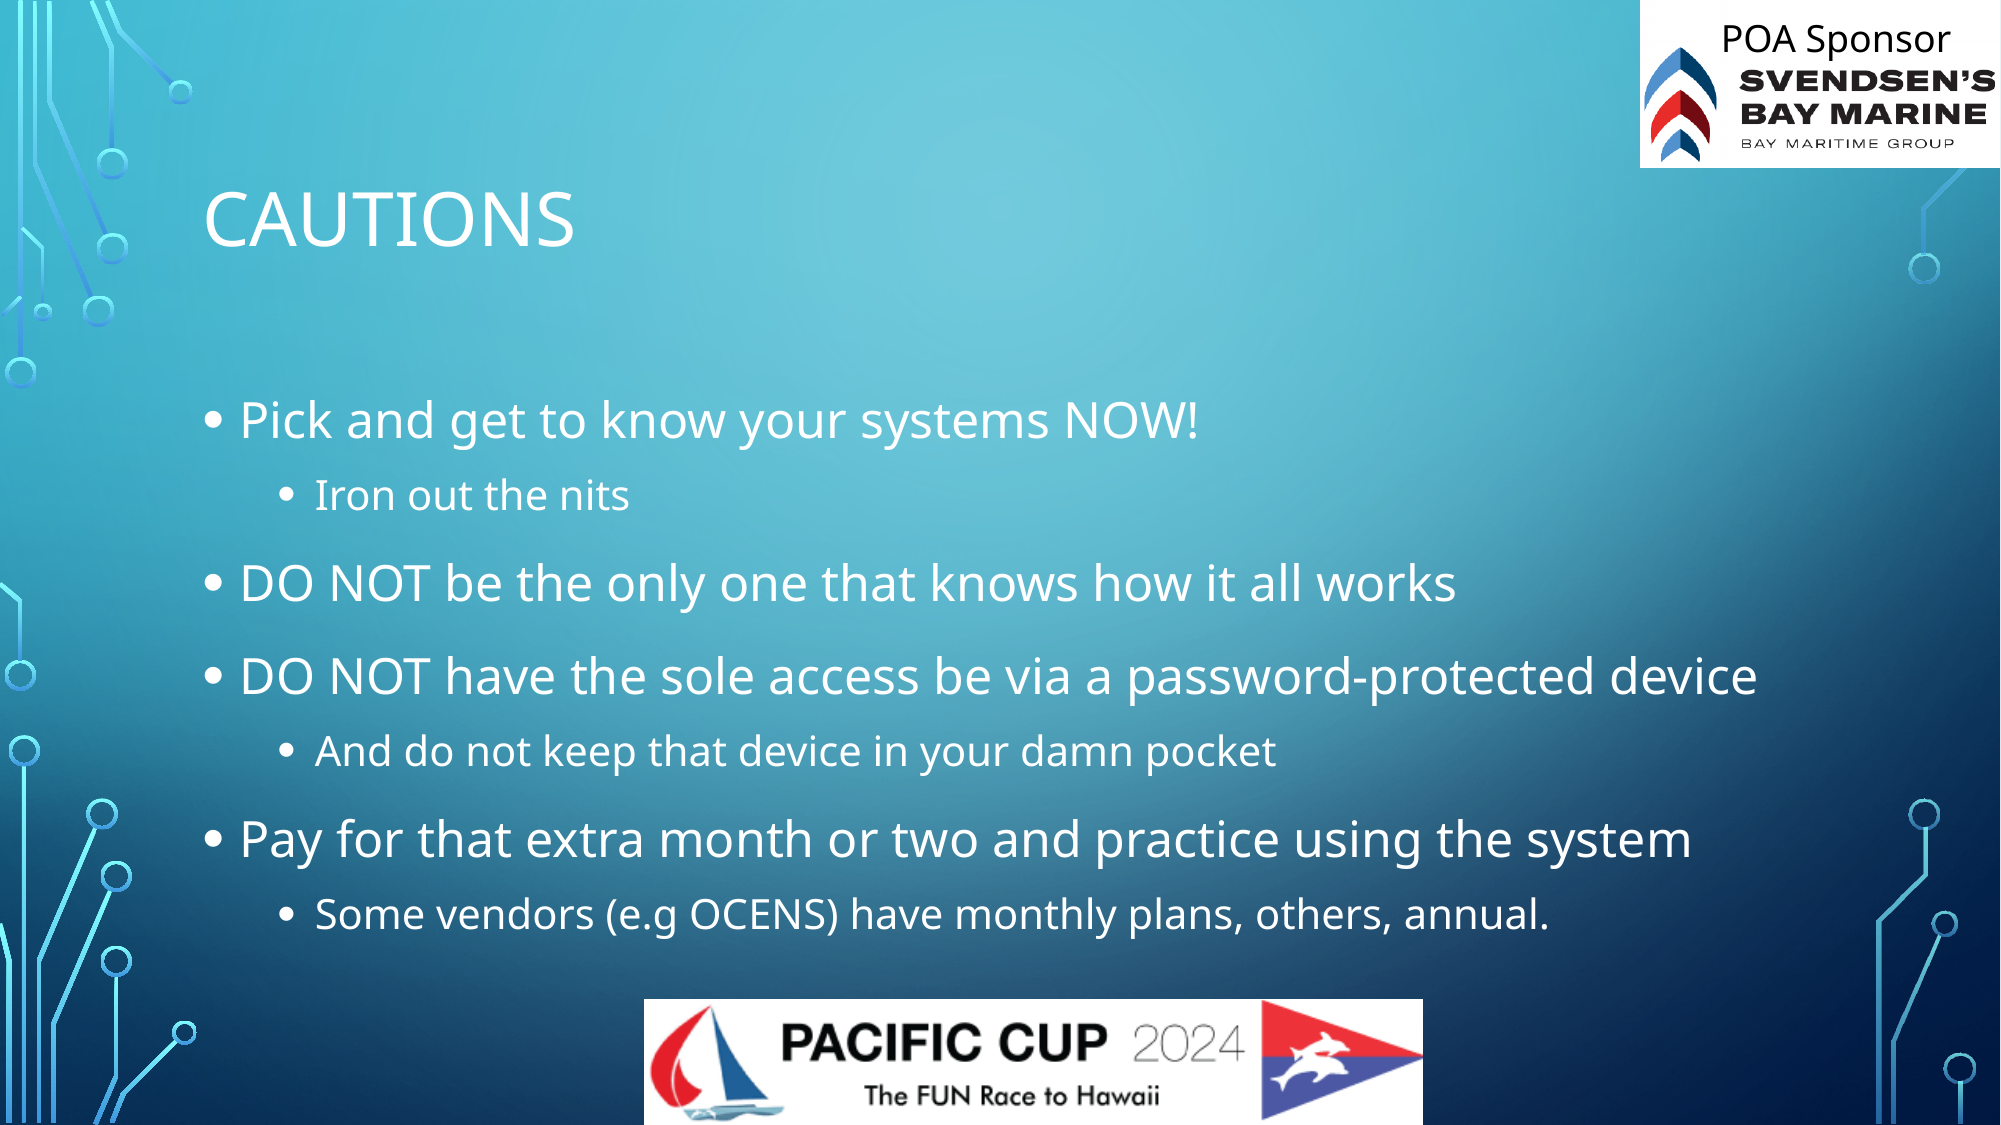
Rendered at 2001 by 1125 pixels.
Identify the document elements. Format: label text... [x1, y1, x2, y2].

title Cautions [187, 101, 1813, 344]
picture [644, 999, 1423, 1125]
picture [1640, 0, 2000, 168]
list Pick and get to know your systems NOW! Iron out the nits DO NOT be the only one that knows how it all works DO NOT have the sole access be via a password-protected device And do not keep that device in your damn pocket Pay for that extra month or two and practice using the system Some vendors (e.g OCENS) have monthly plans, others, annual. [187, 369, 1813, 950]
